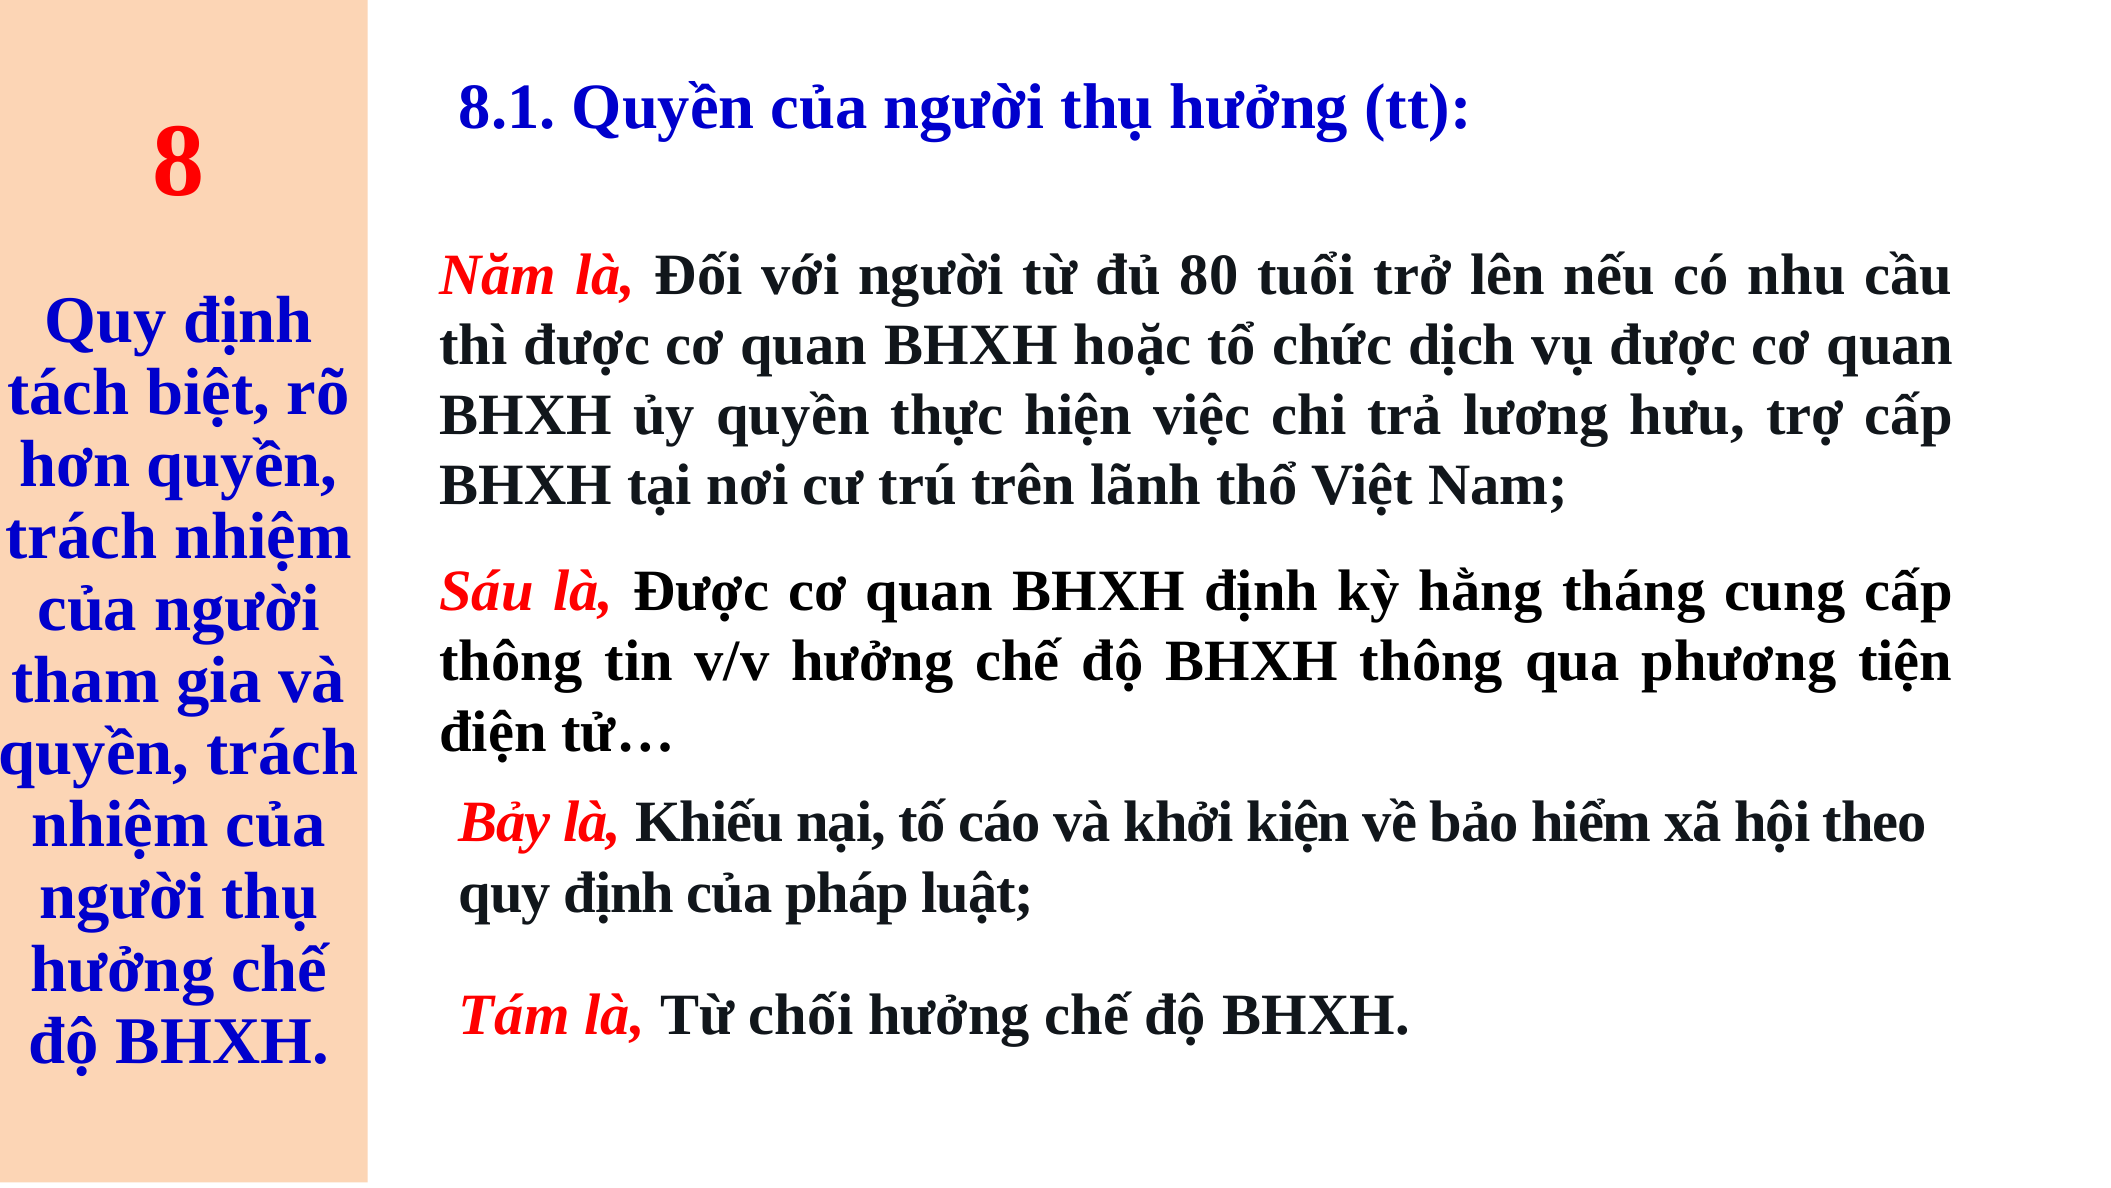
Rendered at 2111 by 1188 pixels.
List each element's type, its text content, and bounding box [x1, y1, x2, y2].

text_box Năm là, Đối với người từ đủ 80 tuổi trở lên nếu có nhu cầu thì được cơ quan BHXH hoặc tổ chức dịch vụ được cơ quan BHXH ủy quyền thực hiện việc chi trả lương hưu, trợ cấp BHXH tại nơi cư trú trên lãnh thổ Việt Nam; Sáu là, Được cơ quan BHXH định kỳ hằng tháng cung cấp thông tin v/v hưởng chế độ BHXH thông qua phương tiện điện tử… [424, 228, 1971, 771]
text_box Tám là, Từ chối hưởng chế độ BHXH. [443, 968, 1920, 1054]
text_box 8.1. Quyền của người thụ hưởng (tt): [443, 56, 1915, 149]
title 8 Quy định tách biệt, rõ hơn quyền, trách nhiệm của người tham gia và quyền, trách nhiệm của người thụ hưởng chế độ BHXH. [0, 0, 368, 1183]
text_box Bảy là, Khiếu nại, tố cáo và khởi kiện về bảo hiểm xã hội theo quy định của pháp luật; [443, 775, 1981, 932]
